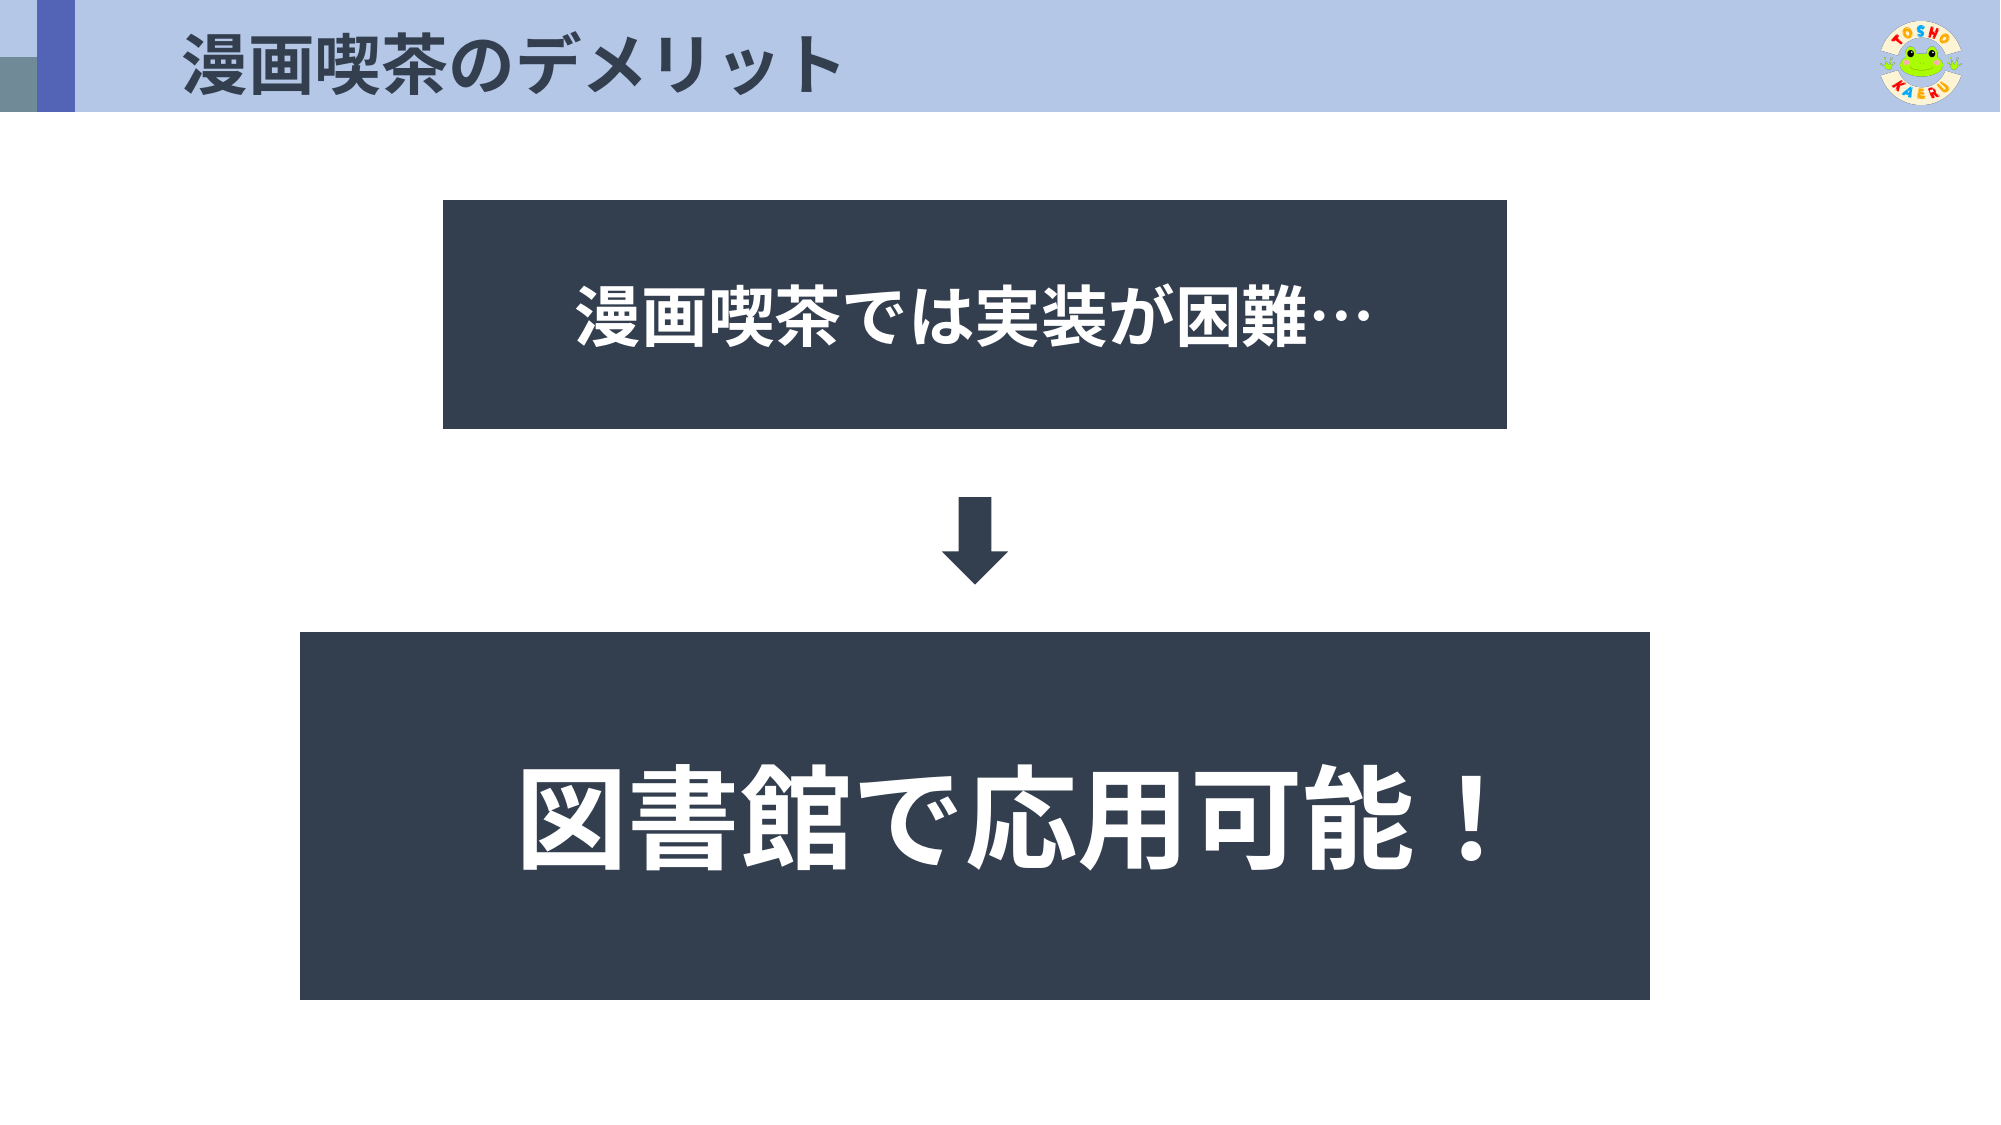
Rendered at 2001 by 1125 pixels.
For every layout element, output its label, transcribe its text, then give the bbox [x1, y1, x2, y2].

text_box [75, 0, 2000, 112]
text_box [941, 497, 1009, 585]
text_box [249, 197, 1750, 590]
text_box 漫画喫茶のデメリット [166, 15, 939, 111]
text_box [0, 0, 37, 57]
text_box 漫画喫茶では実装が困難… [443, 200, 1507, 429]
text_box [37, 0, 75, 112]
text_box [0, 57, 37, 112]
text_box 図書館で応用可能！ [499, 755, 2000, 1027]
picture [1879, 21, 1963, 106]
text_box [300, 632, 1650, 1000]
